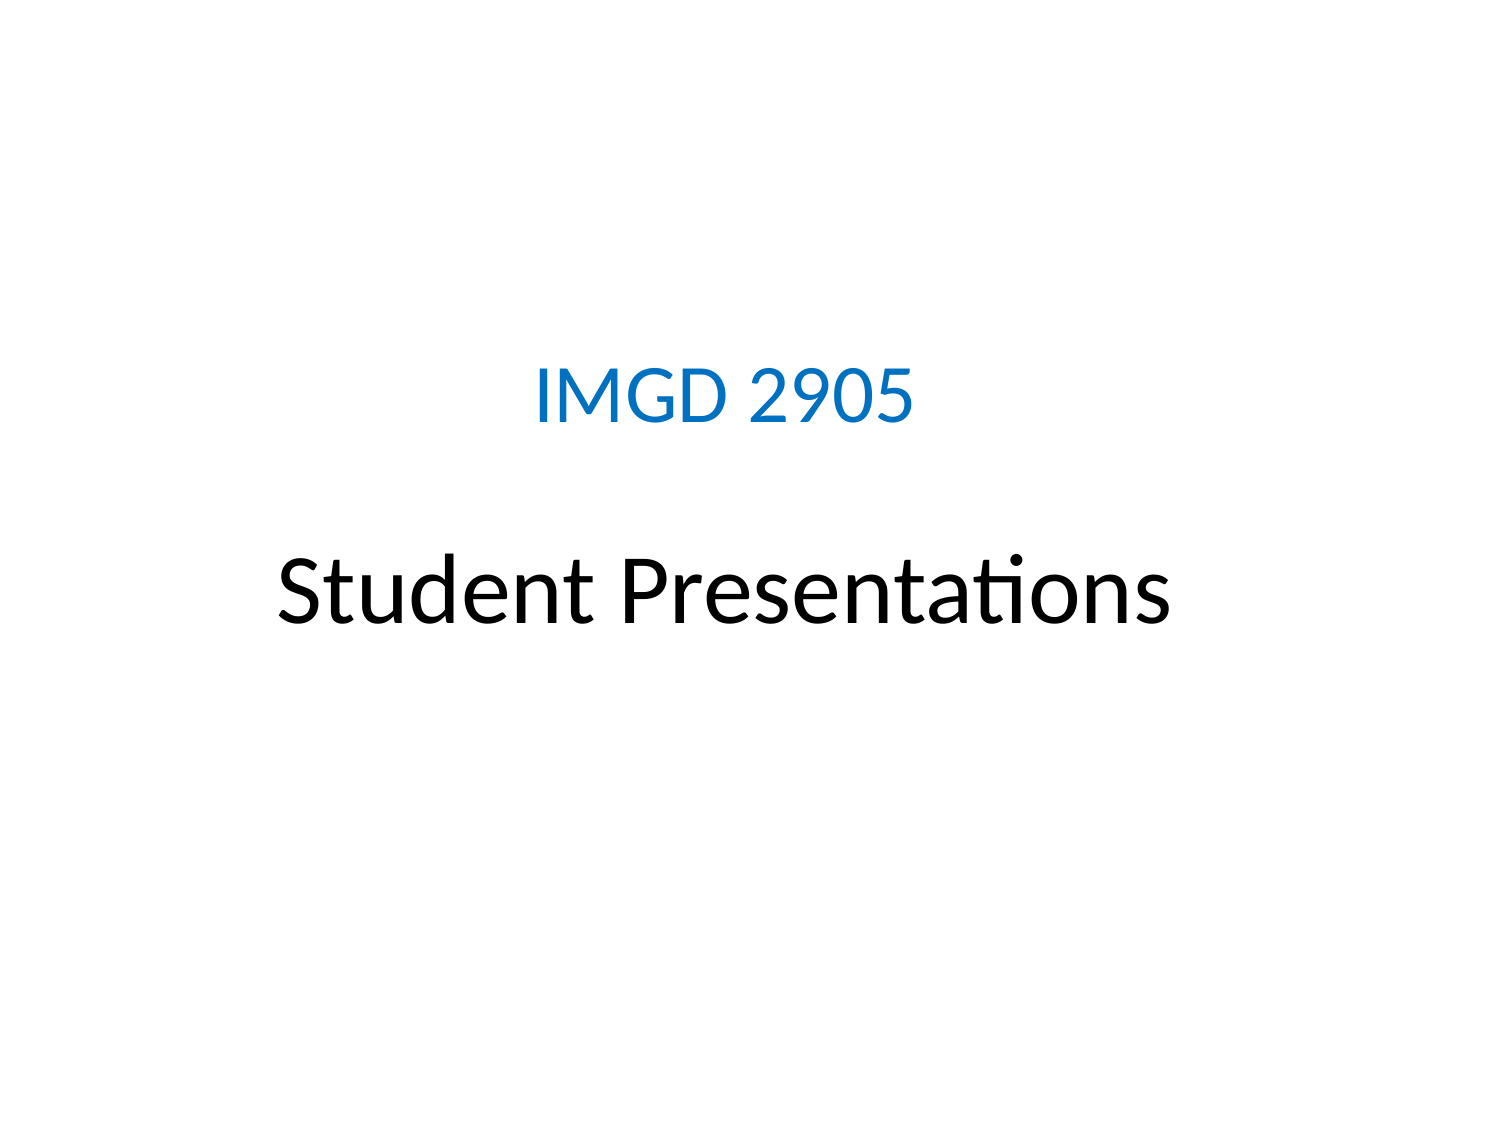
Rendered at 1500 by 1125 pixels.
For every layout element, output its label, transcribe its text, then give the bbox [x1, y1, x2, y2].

title Student Presentations [62, 462, 1388, 704]
subtitle IMGD 2905 [375, 224, 1075, 513]
